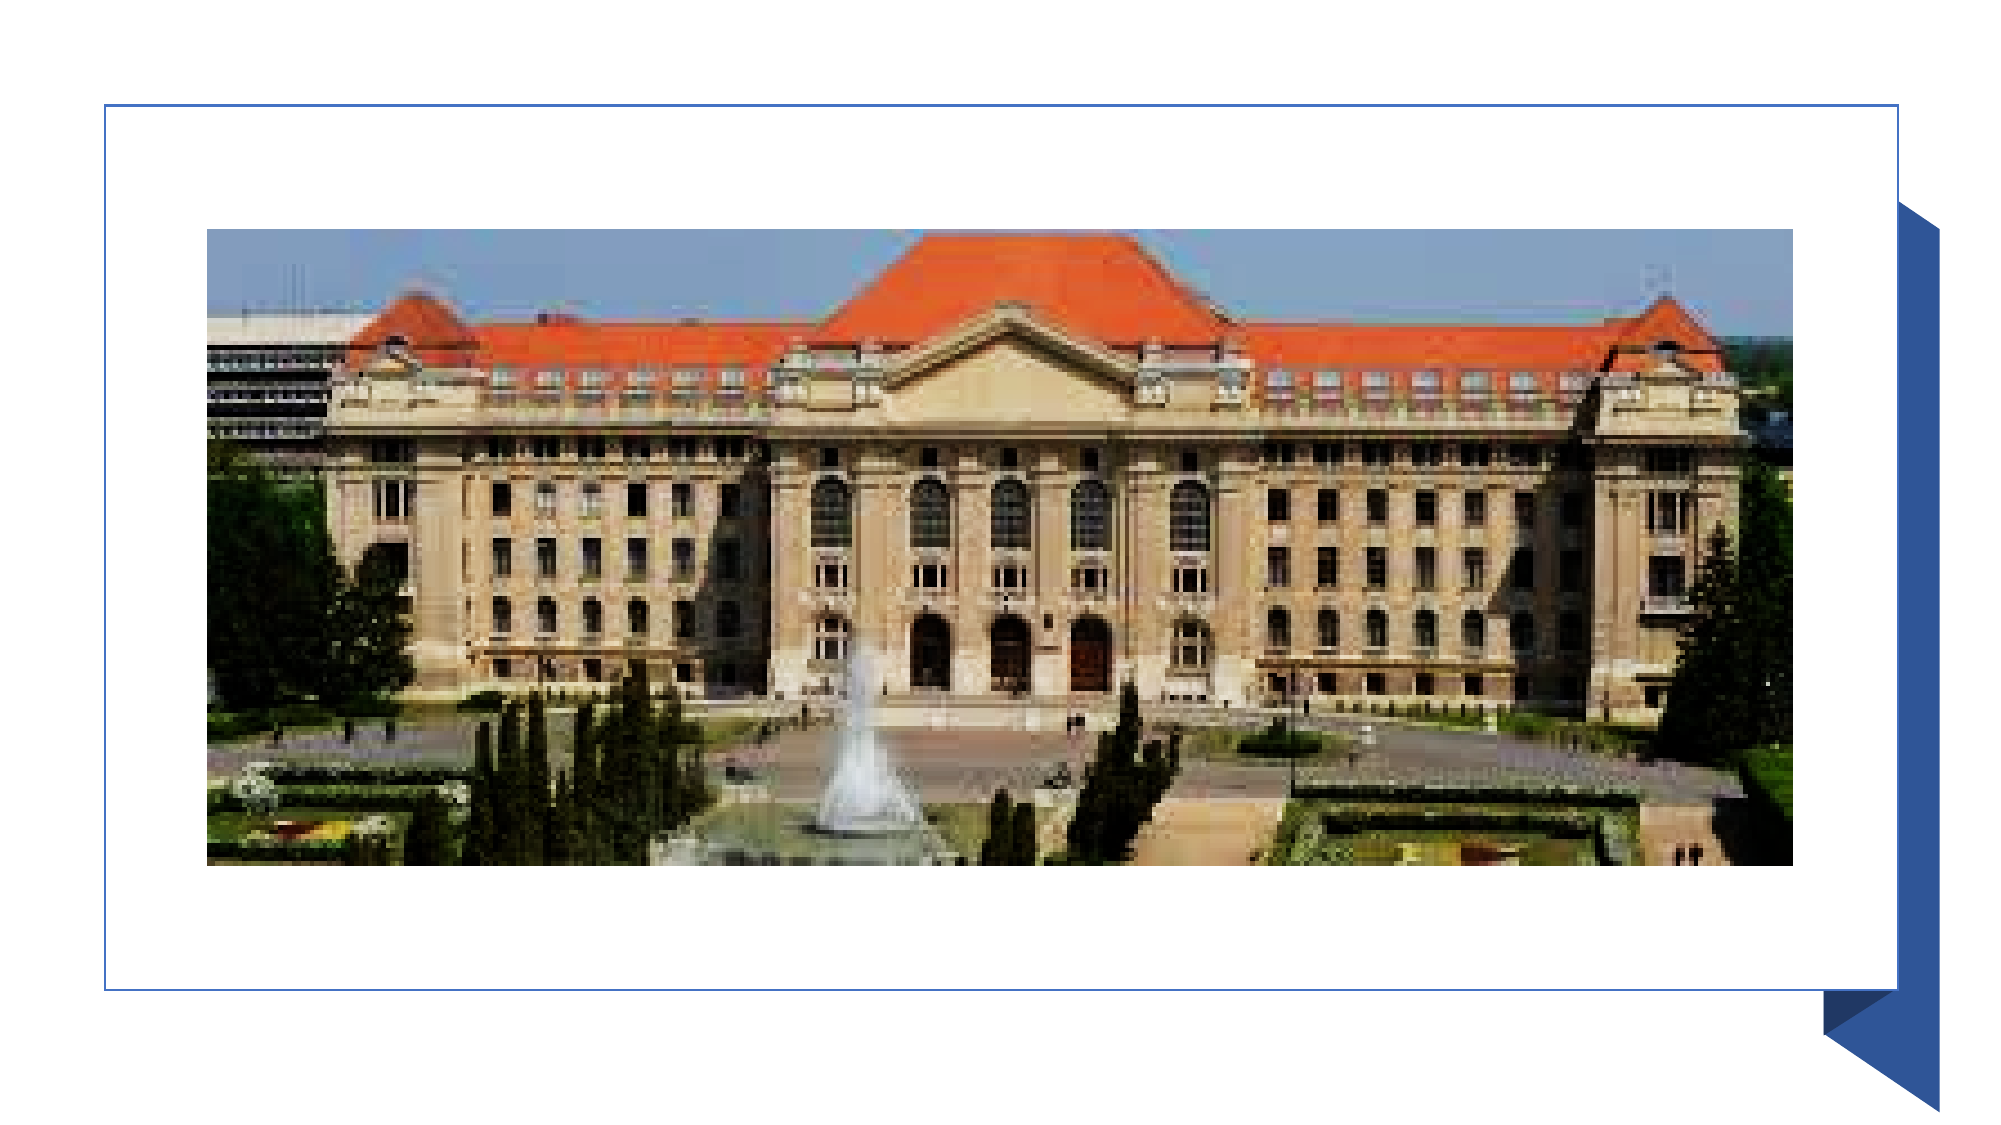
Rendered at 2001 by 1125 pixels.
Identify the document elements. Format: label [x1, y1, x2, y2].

text_box [1823, 990, 1893, 1036]
text_box [104, 105, 1899, 990]
picture [207, 229, 1793, 866]
text_box [1825, 201, 1940, 1113]
